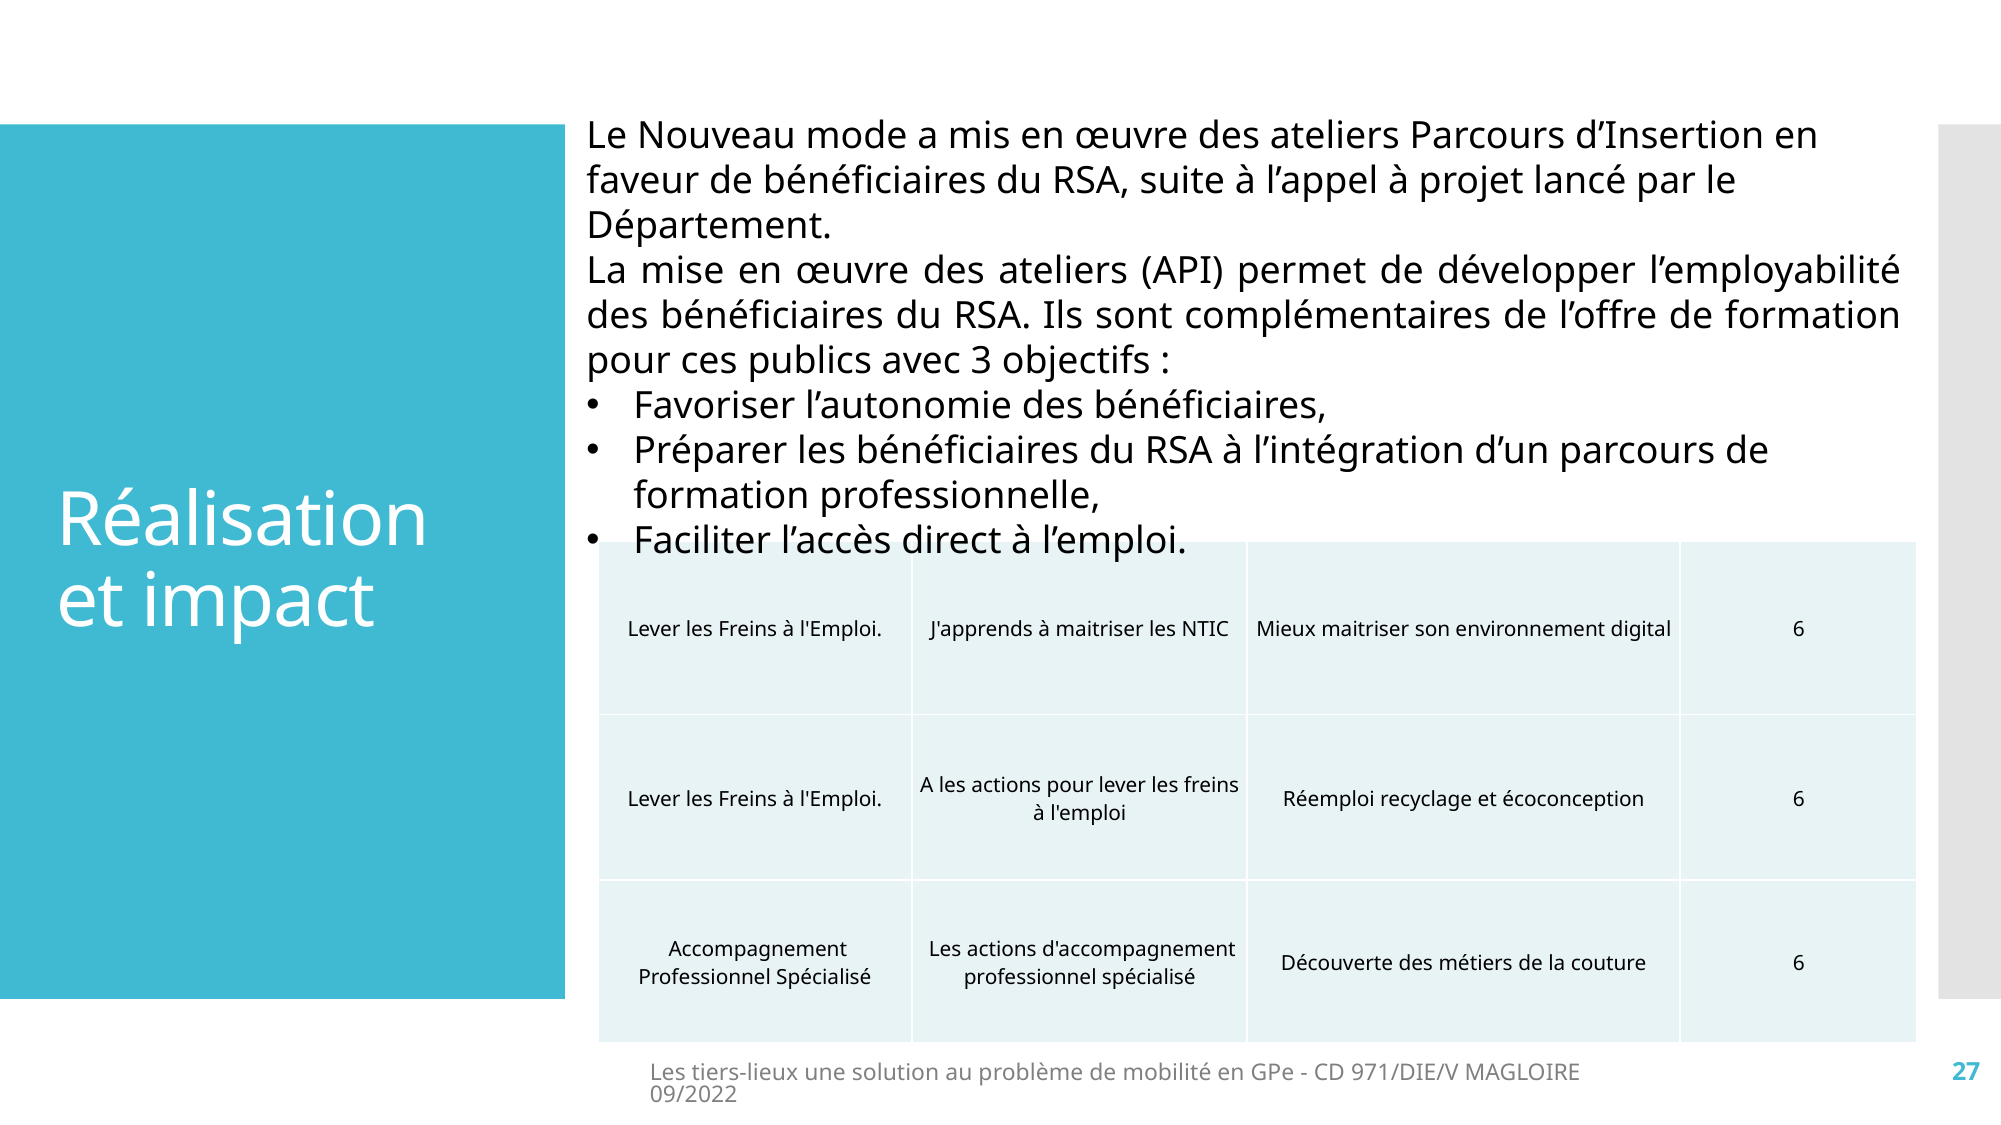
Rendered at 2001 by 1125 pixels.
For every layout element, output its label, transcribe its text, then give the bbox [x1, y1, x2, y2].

table_header Lever les Freins à l'Emploi. [599, 614, 911, 714]
text_box Le Nouveau mode a mis en œuvre des ateliers Parcours d’Insertion en faveur de bénéficiaires du RSA, suite à l’appel à projet lancé par le Département. La mise en œuvre des ateliers (API) permet de développer l’employabilité des bénéficiaires du RSA. Ils sont complémentaires de l’offre de formation pour ces publics avec 3 objectifs : Favoriser l’autonomie des bénéficiaires, Préparer les bénéficiaires du RSA à l’intégration d’un parcours de formation professionnelle, Faciliter l’accès direct à l’emploi. [571, 103, 1918, 614]
table_cell Accompagnement Professionnel Spécialisé [599, 881, 911, 1042]
footer Les tiers-lieux une solution au problème de mobilité en GPe - CD 971/DIE/V MAGLOIRE 09/2022 [634, 1042, 1605, 1103]
table_cell 6 [1681, 881, 1916, 1042]
slide_number 27 [1744, 1042, 1996, 1103]
table_cell Lever les Freins à l'Emploi. [599, 715, 911, 879]
table_cell 6 [1681, 715, 1916, 879]
table_header J'apprends à maitriser les NTIC [913, 614, 1246, 714]
title Réalisation et impact [41, 184, 525, 940]
table_cell Les actions d'accompagnement professionnel spécialisé [913, 881, 1246, 1042]
table_header 6 [1681, 614, 1916, 714]
table_header Mieux maitriser son environnement digital [1248, 614, 1679, 714]
table_cell Réemploi recyclage et écoconception [1248, 715, 1679, 879]
table_cell A les actions pour lever les freins à l'emploi [913, 715, 1246, 879]
table_cell Découverte des métiers de la couture [1248, 881, 1679, 1042]
